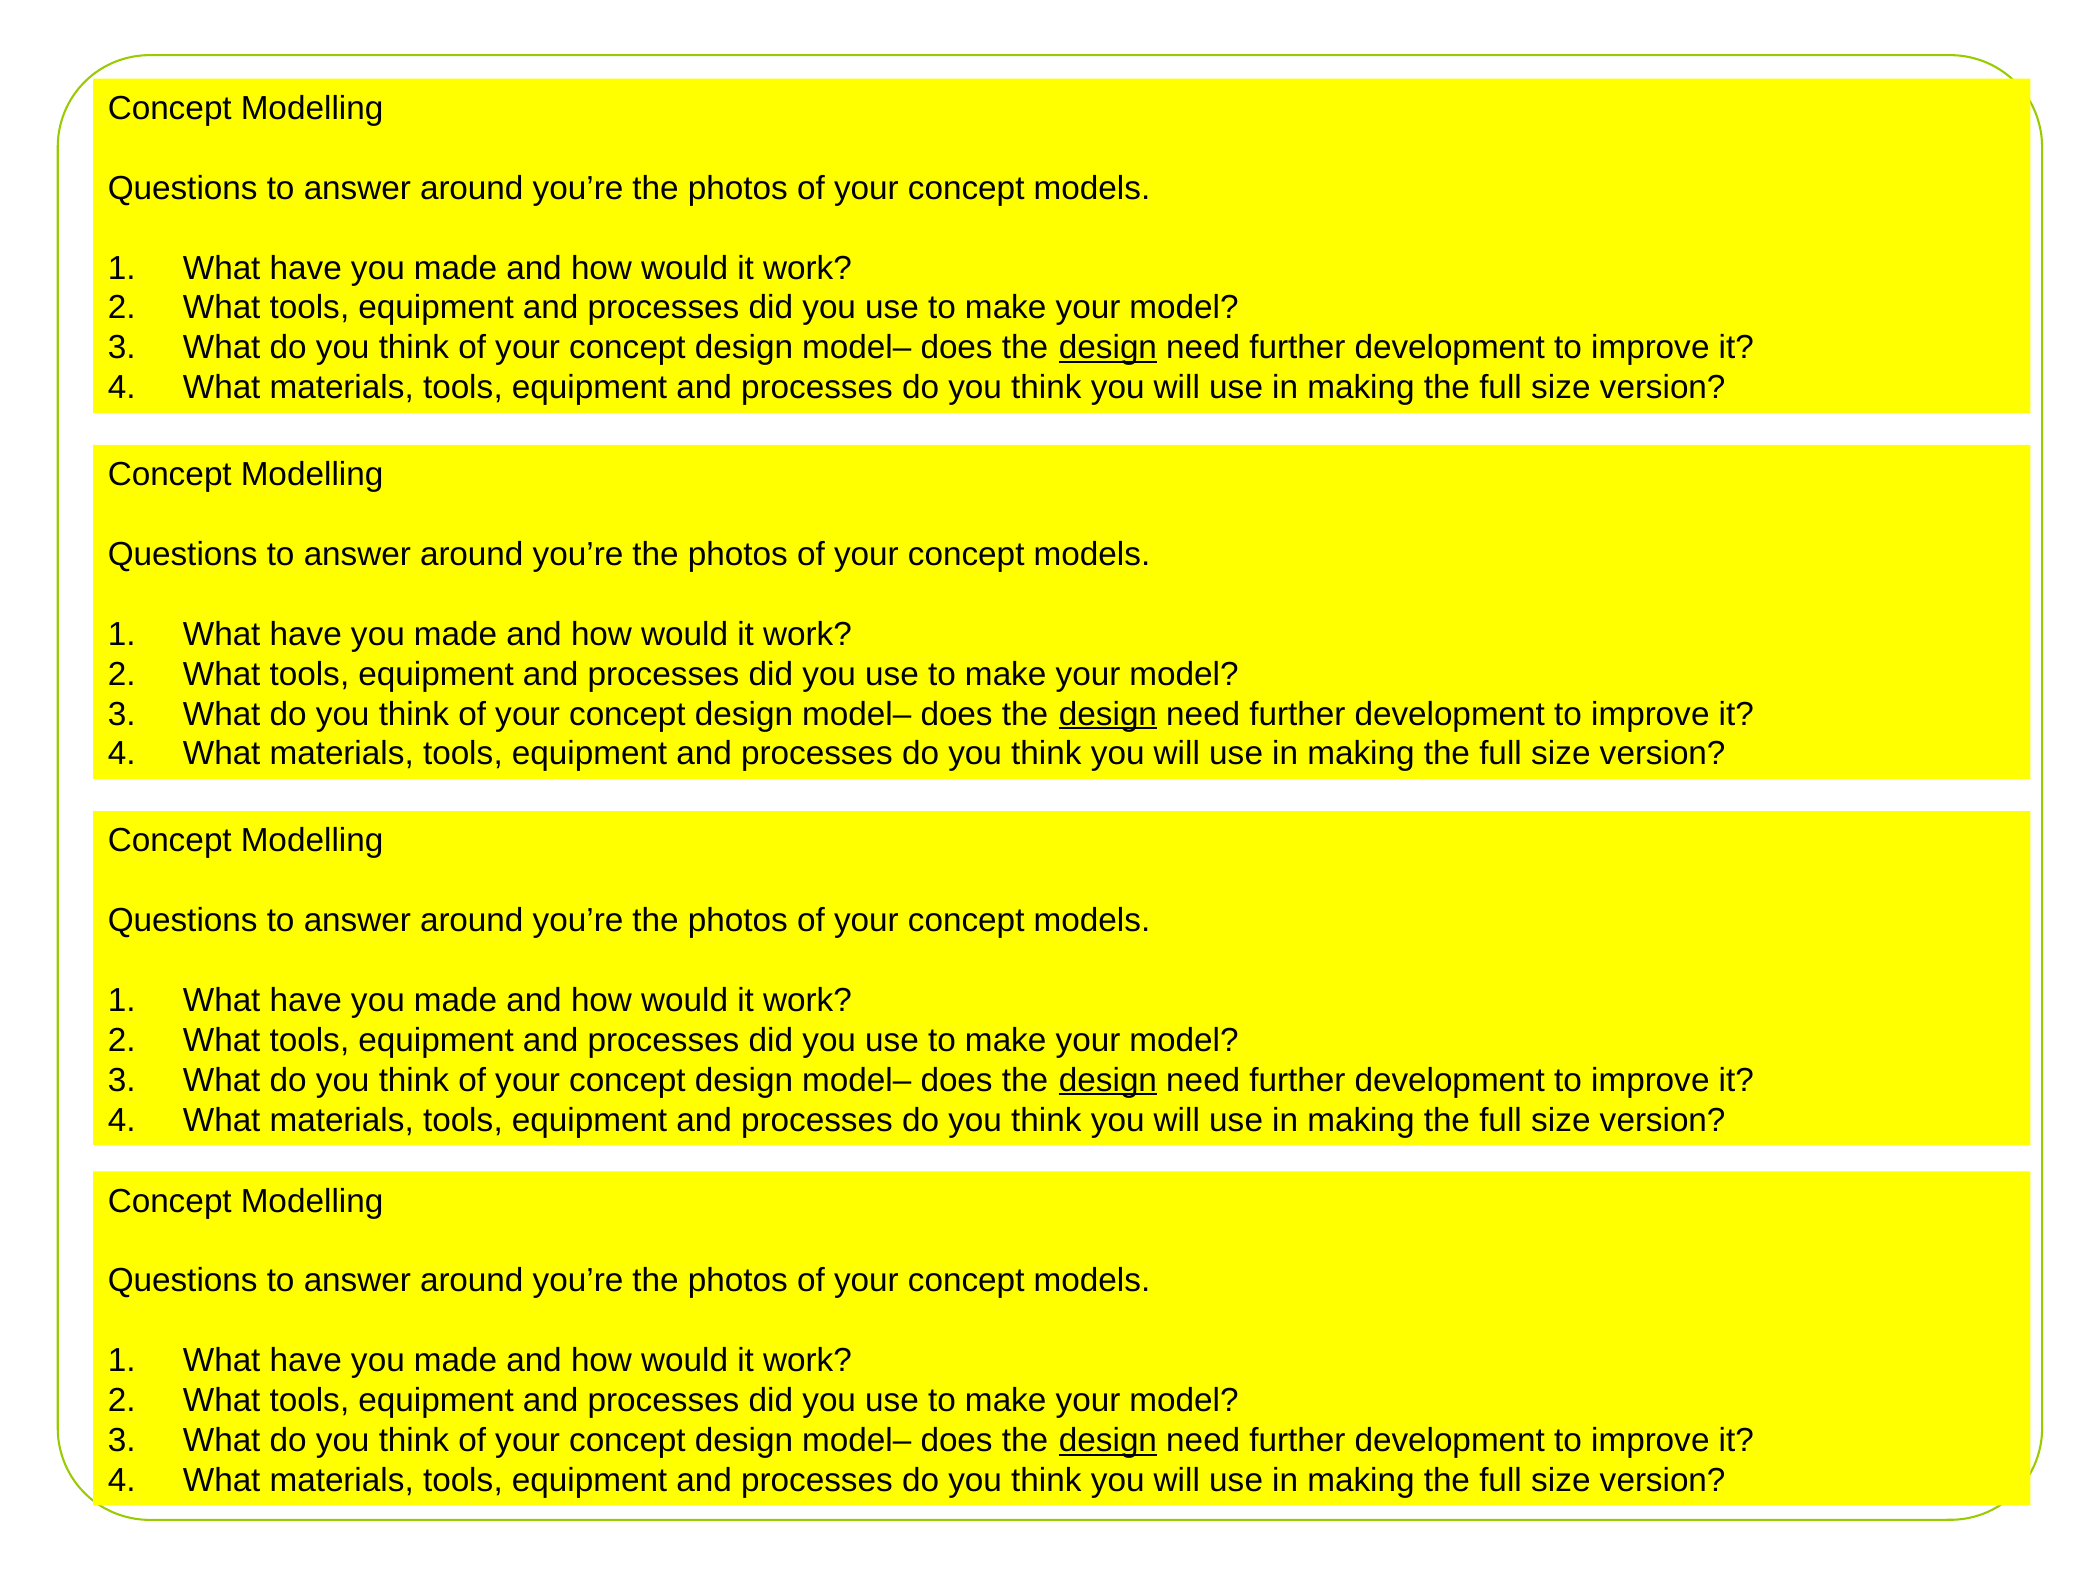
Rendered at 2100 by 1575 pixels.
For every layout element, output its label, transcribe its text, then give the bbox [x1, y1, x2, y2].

text_box Concept Modelling Questions to answer around you’re the photos of your concept models. What have you made and how would it work? What tools, equipment and processes did you use to make your model? What do you think of your concept design model– does the design need further development to improve it? What materials, tools, equipment and processes do you think you will use in making the full size version? [93, 78, 2031, 413]
text_box Concept Modelling Questions to answer around you’re the photos of your concept models. What have you made and how would it work? What tools, equipment and processes did you use to make your model? What do you think of your concept design model– does the design need further development to improve it? What materials, tools, equipment and processes do you think you will use in making the full size version? [93, 811, 2031, 1146]
text_box Concept Modelling Questions to answer around you’re the photos of your concept models. What have you made and how would it work? What tools, equipment and processes did you use to make your model? What do you think of your concept design model– does the design need further development to improve it? What materials, tools, equipment and processes do you think you will use in making the full size version? [93, 1171, 2031, 1506]
text_box Concept Modelling Questions to answer around you’re the photos of your concept models. What have you made and how would it work? What tools, equipment and processes did you use to make your model? What do you think of your concept design model– does the design need further development to improve it? What materials, tools, equipment and processes do you think you will use in making the full size version? [93, 444, 2031, 779]
